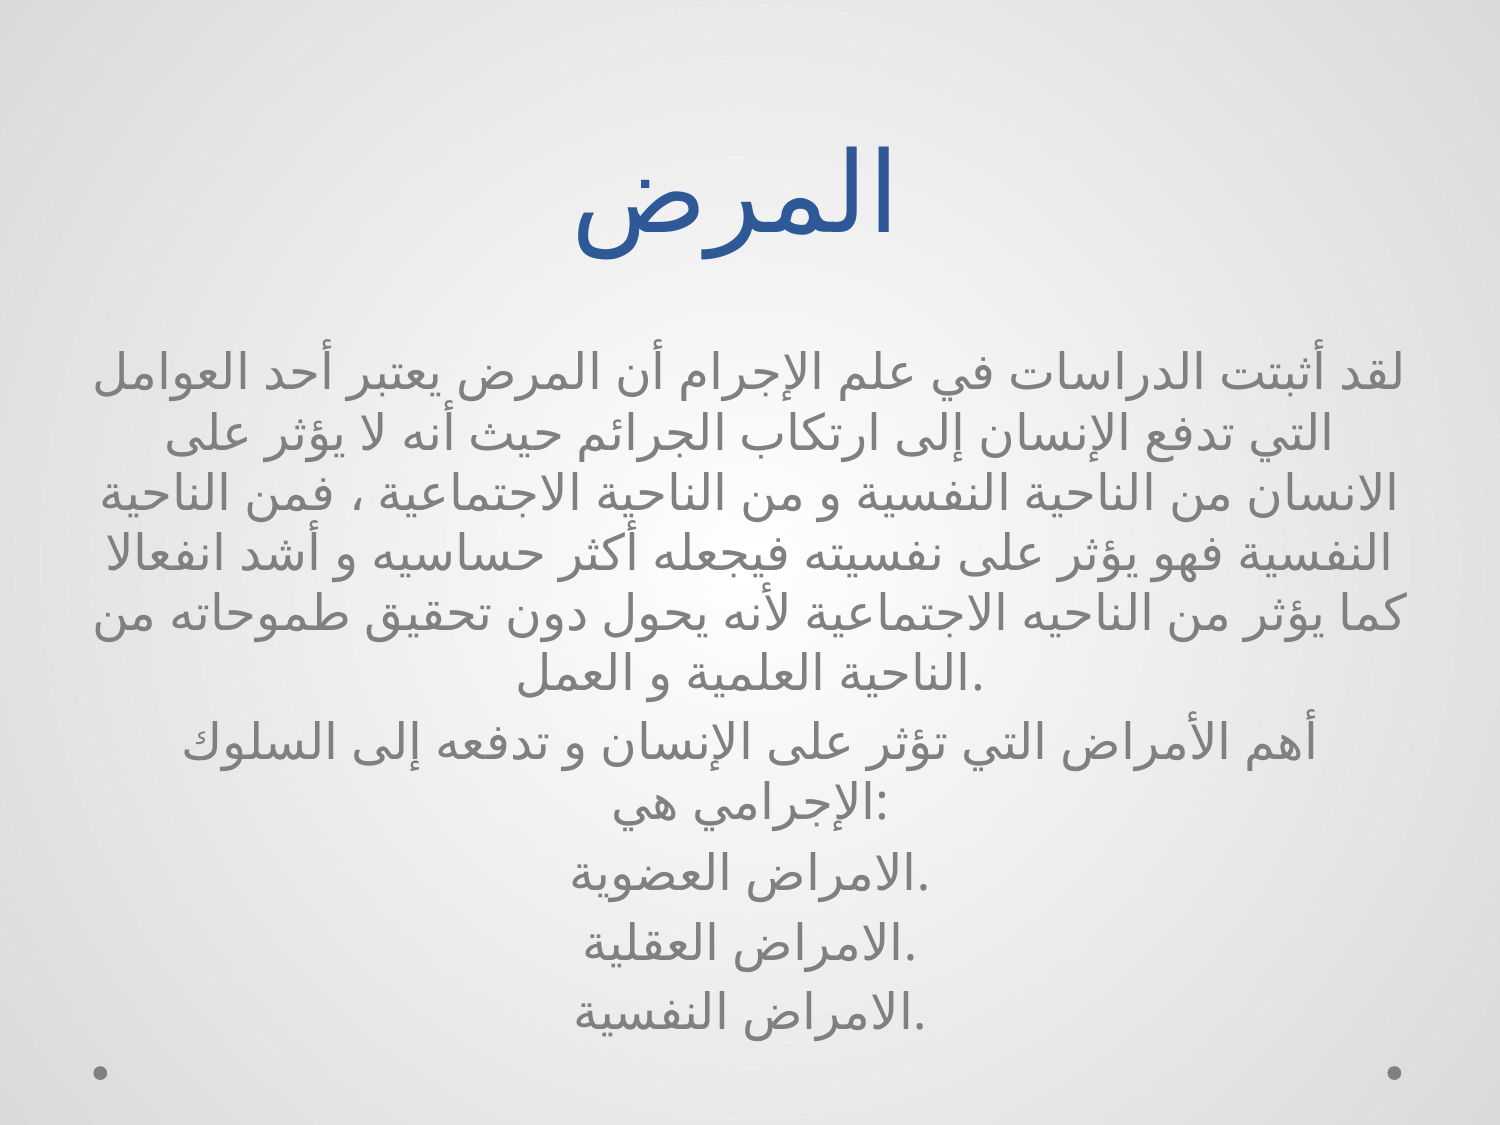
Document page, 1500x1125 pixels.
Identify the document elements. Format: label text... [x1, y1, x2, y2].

list لقد أثبتت الدراسات في علم الإجرام أن المرض يعتبر أحد العوامل التي تدفع الإنسان إلى ارتكاب الجرائم حيث أنه لا يؤثر على الانسان من الناحية النفسية و من الناحية الاجتماعية ، فمن الناحية النفسية فهو يؤثر على نفسيته فيجعله أكثر حساسيه و أشد انفعالا كما يؤثر من الناحيه الاجتماعية لأنه يحول دون تحقيق طموحاته من الناحية العلمية و العمل. أهم الأمراض التي تؤثر على الإنسان و تدفعه إلى السلوك الإجرامي هي: الامراض العضوية. الامراض العقلية. الامراض النفسية. [75, 262, 1425, 1005]
title المرض [75, 0, 1425, 262]
